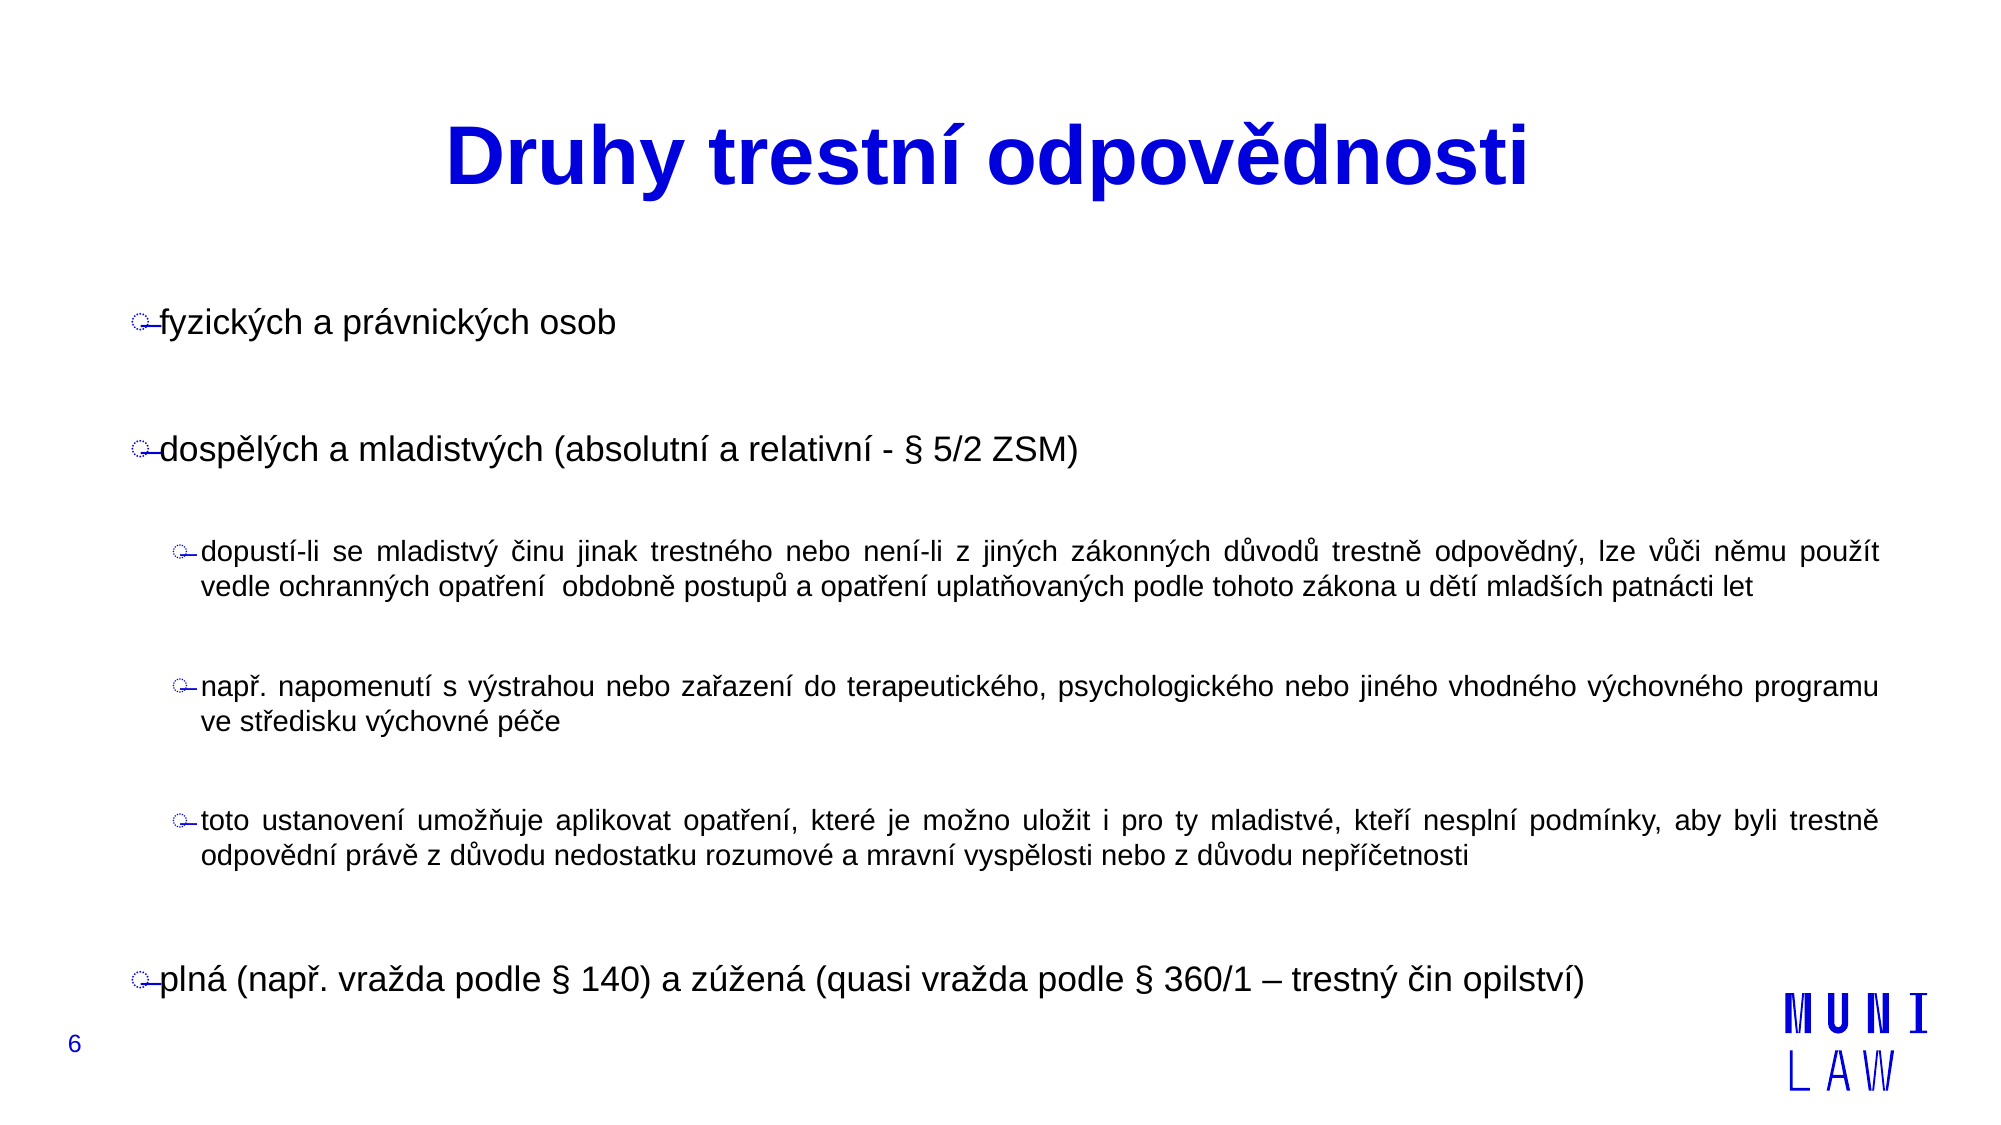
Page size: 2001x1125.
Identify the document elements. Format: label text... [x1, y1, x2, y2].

list fyzických a právnických osob dospělých a mladistvých (absolutní a relativní - § 5/2 ZSM) dopustí-li se mladistvý činu jinak trestného nebo není-li z jiných zákonných důvodů trestně odpovědný, lze vůči němu použít vedle ochranných opatření obdobně postupů a opatření uplatňovaných podle tohoto zákona u dětí mladších patnácti let např. napomenutí s výstrahou nebo zařazení do terapeutického, psychologického nebo jiného vhodného výchovného programu ve středisku výchovné péče toto ustanovení umožňuje aplikovat opatření, které je možno uložit i pro ty mladistvé, kteří nesplní podmínky, aby byli trestně odpovědní právě z důvodu nedostatku rozumové a mravní vyspělosti nebo z důvodu nepříčetnosti plná (např. vražda podle § 140) a zúžená (quasi vražda podle § 360/1 – trestný čin opilství) [118, 277, 1883, 957]
slide_number 6 [67, 1021, 110, 1063]
title Druhy trestní odpovědnosti [118, 118, 1883, 193]
